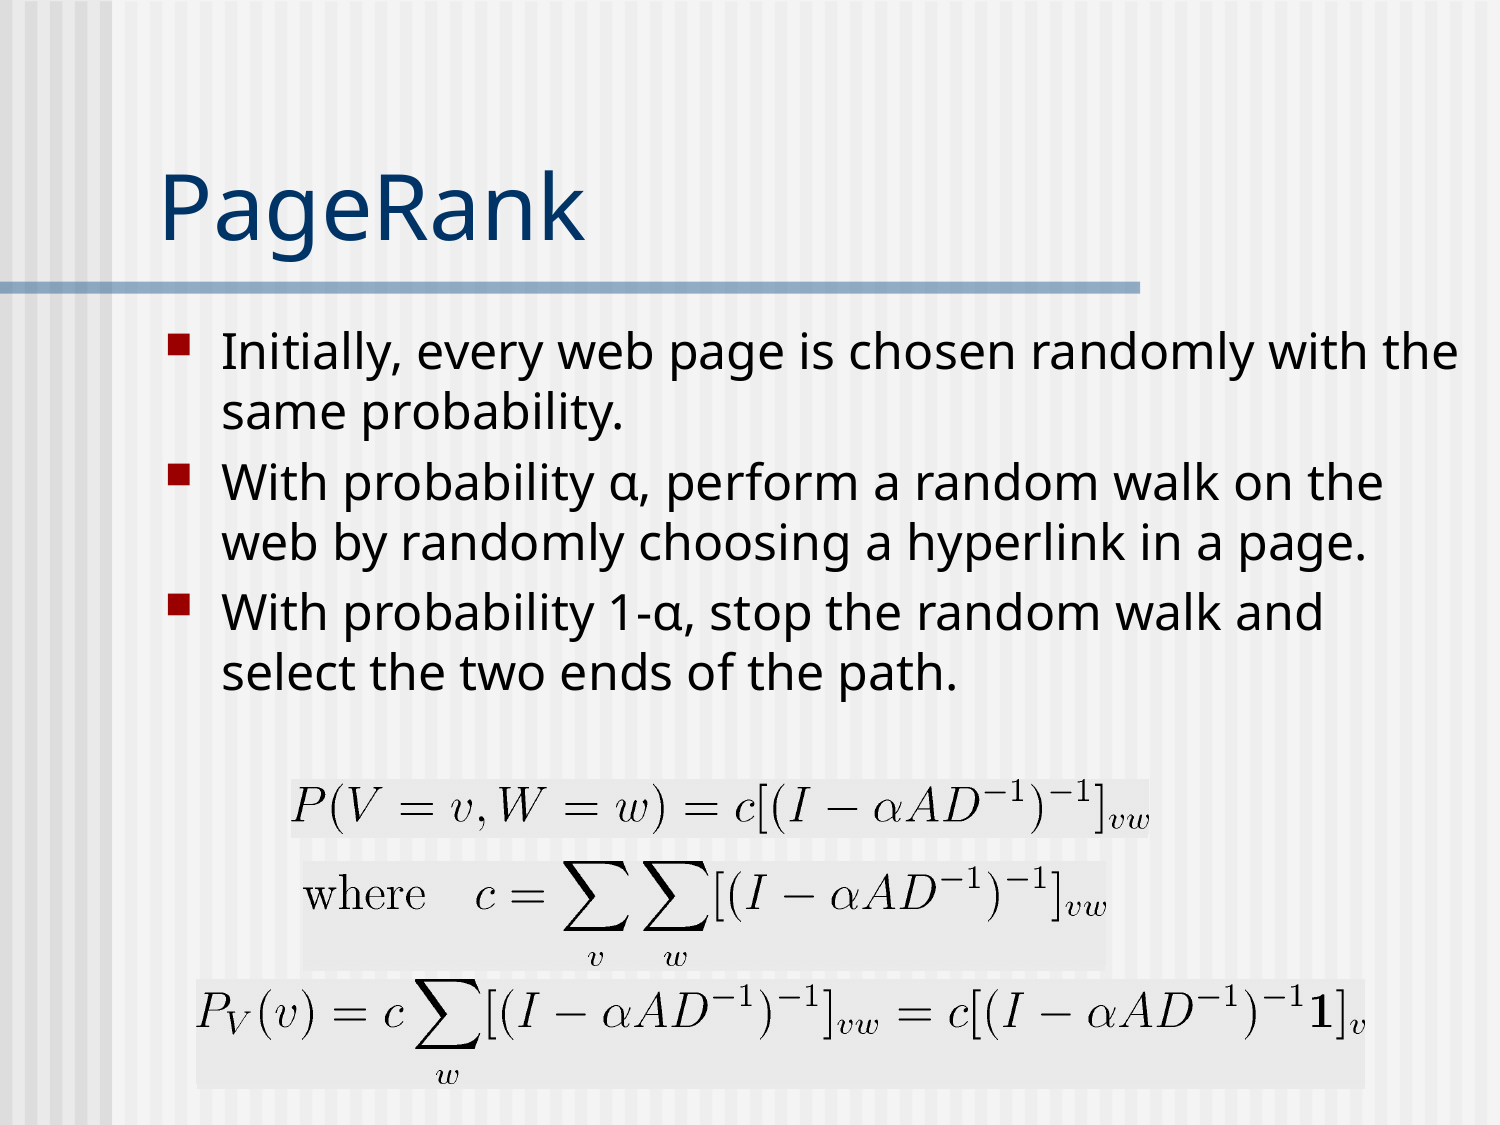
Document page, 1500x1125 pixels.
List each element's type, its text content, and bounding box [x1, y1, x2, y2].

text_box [300, 857, 1108, 972]
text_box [289, 774, 1151, 839]
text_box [194, 975, 1367, 1090]
list Initially, every web page is chosen randomly with the same probability. With probability α, perform a random walk on the web by randomly choosing a hyperlink in a page. With probability 1-α, stop the random walk and select the two ends of the path. [149, 312, 1481, 1001]
title PageRank [142, 139, 1483, 267]
